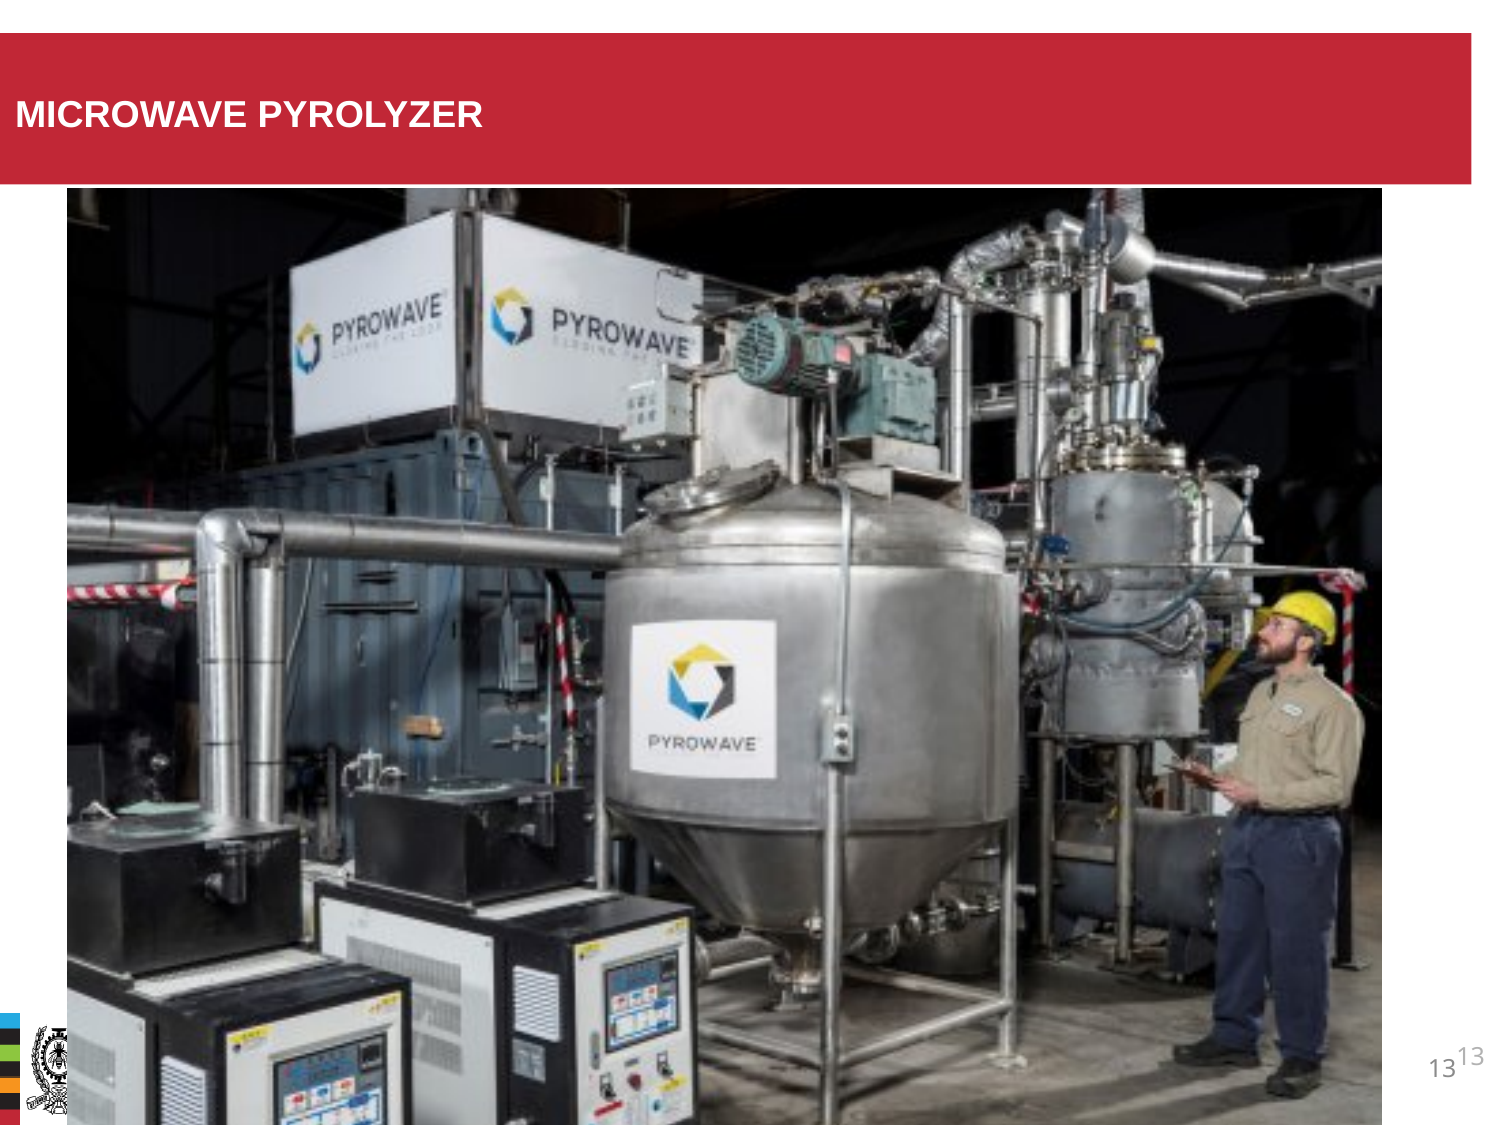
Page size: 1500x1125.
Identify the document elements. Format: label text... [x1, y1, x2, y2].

slide_number 13 [1388, 1027, 1500, 1088]
title Microwave Pyrolyzer [0, 61, 1500, 165]
picture [0, 188, 1383, 1125]
